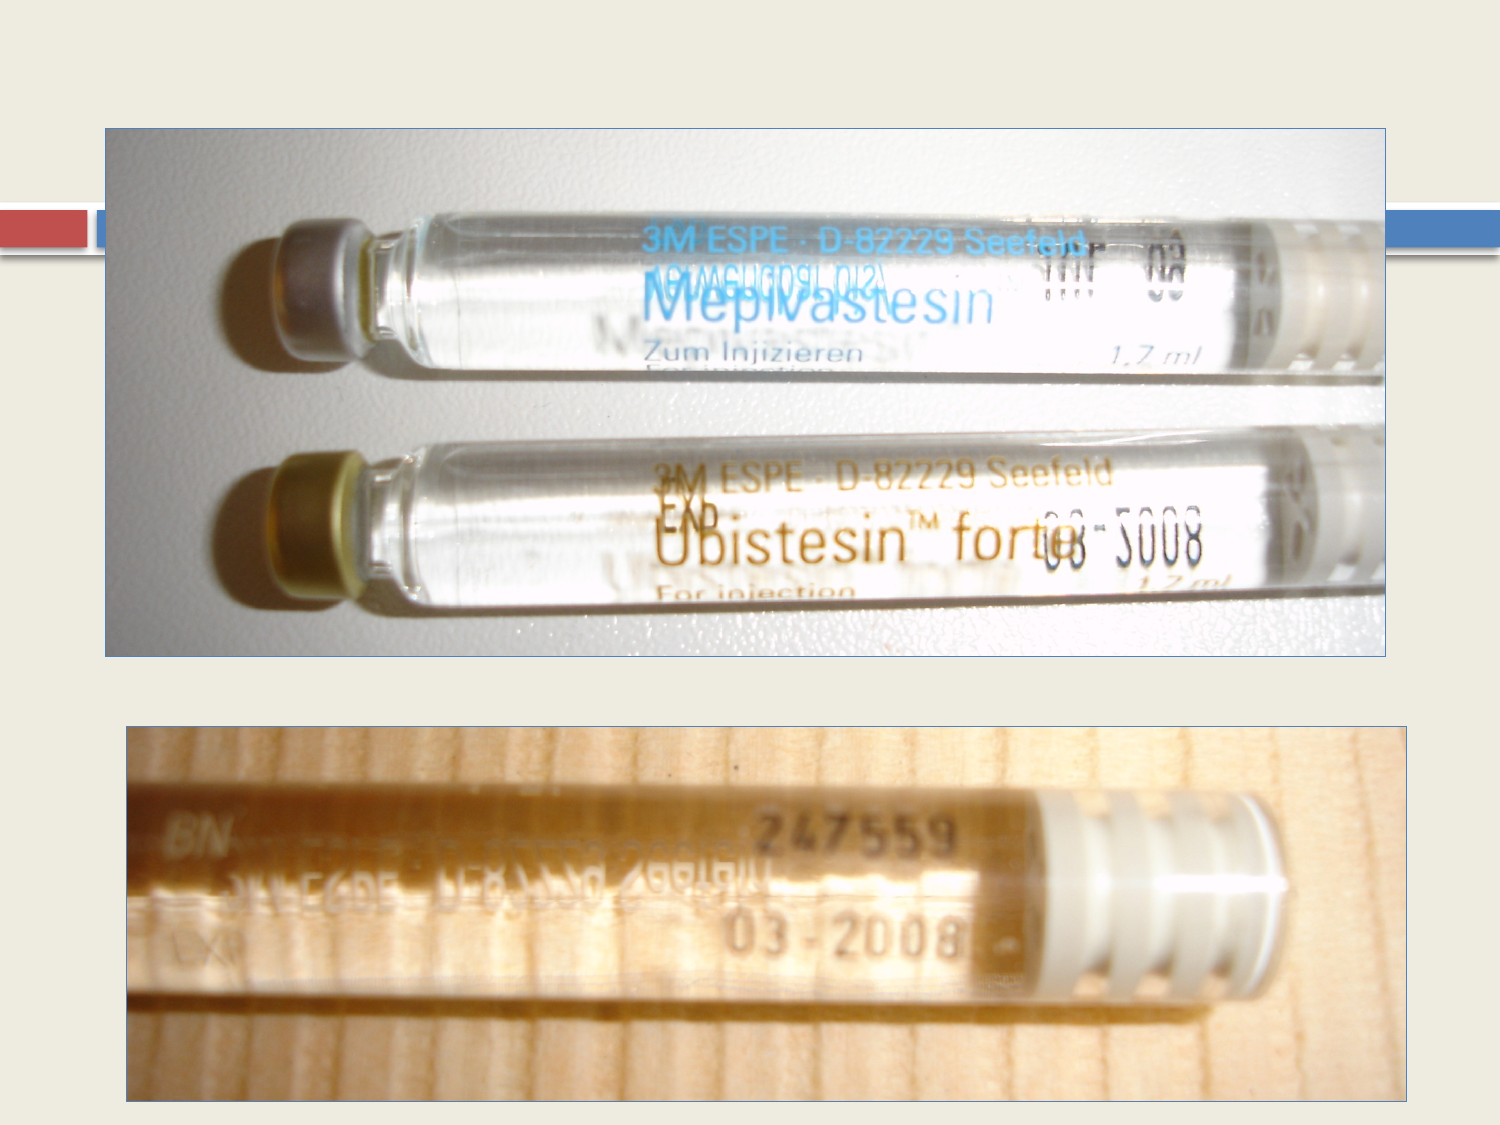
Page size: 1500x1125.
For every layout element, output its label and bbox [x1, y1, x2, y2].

list [105, 128, 1386, 657]
picture [125, 726, 1407, 1102]
